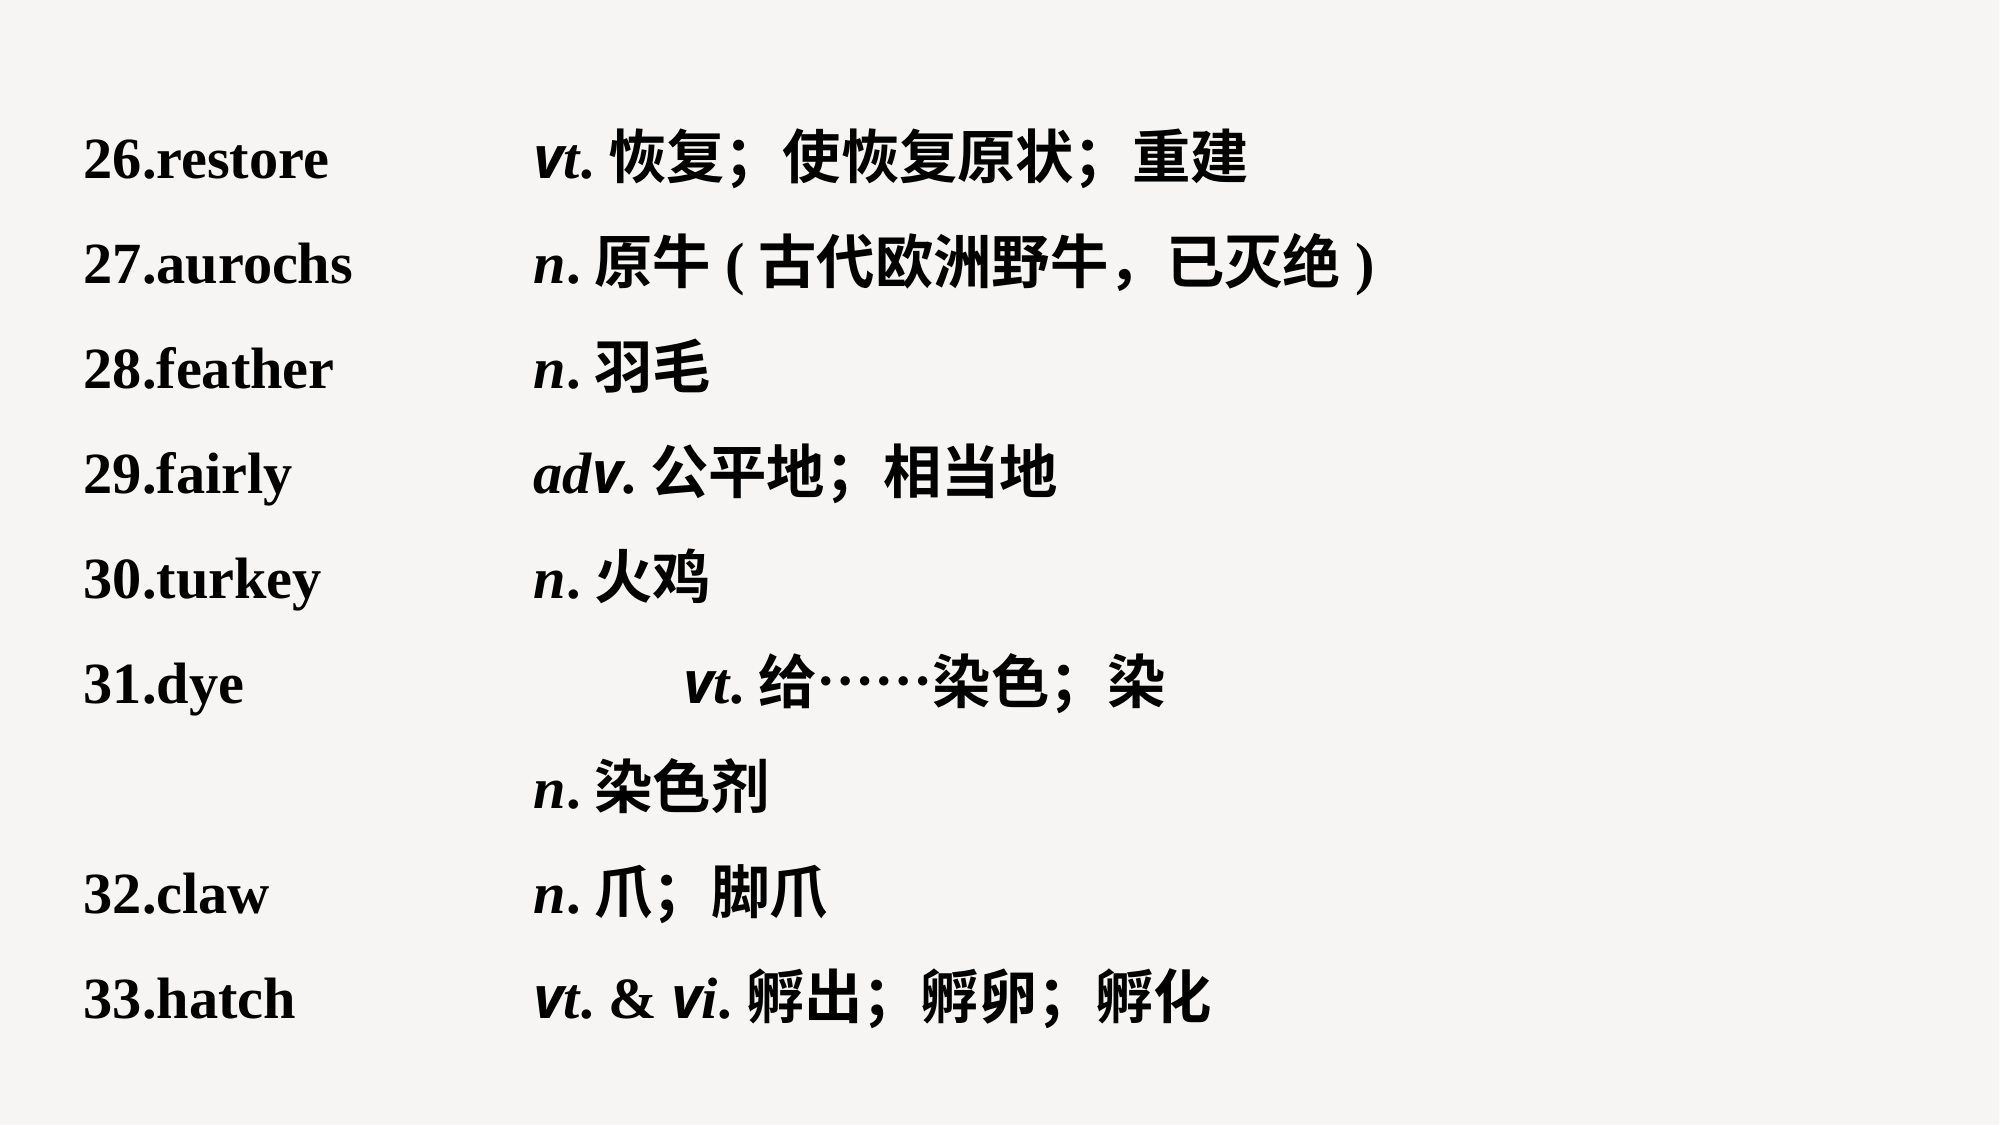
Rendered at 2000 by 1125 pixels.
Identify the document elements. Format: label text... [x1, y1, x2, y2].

text_box 26.restore vt.恢复；使恢复原状；重建 27.aurochs n.原牛(古代欧洲野牛，已灭绝) 28.feather n.羽毛 29.fairly adv.公平地；相当地 30.turkey n.火鸡 31.dye vt.给……染色；染 n.染色剂 32.claw n.爪；脚爪 33.hatch vt. & vi.孵出；孵卵；孵化 [63, 75, 1936, 1040]
